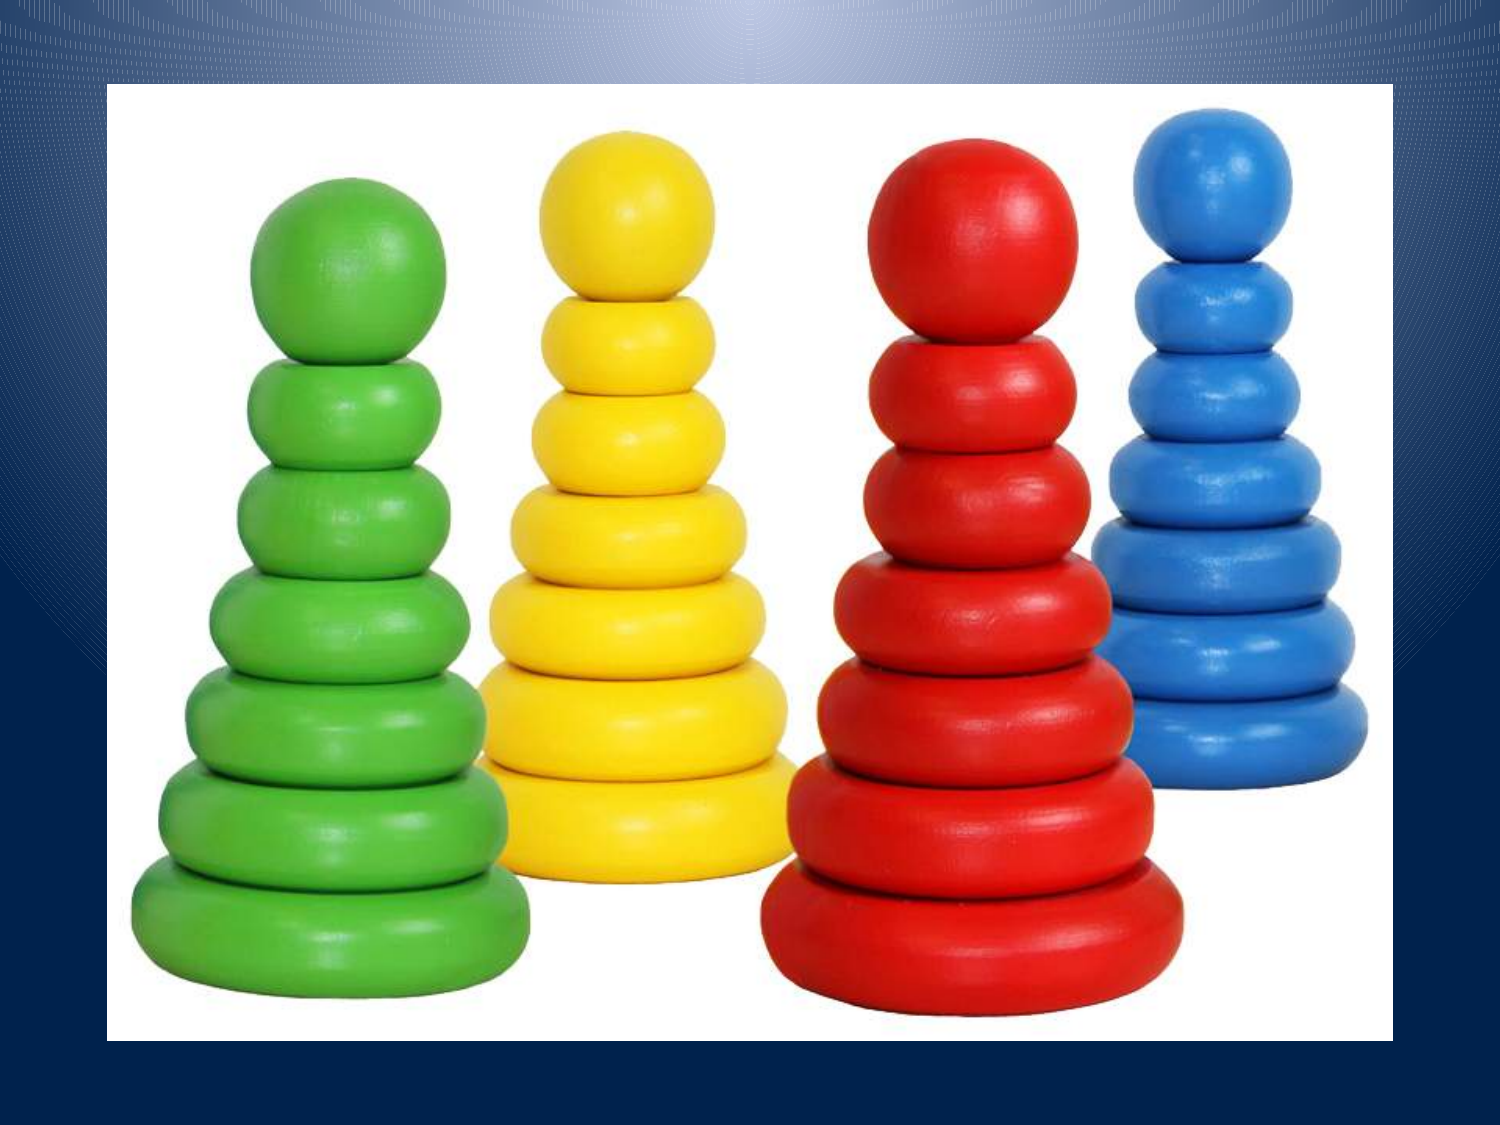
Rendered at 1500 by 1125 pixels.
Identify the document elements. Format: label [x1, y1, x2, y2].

picture [106, 84, 1394, 1041]
